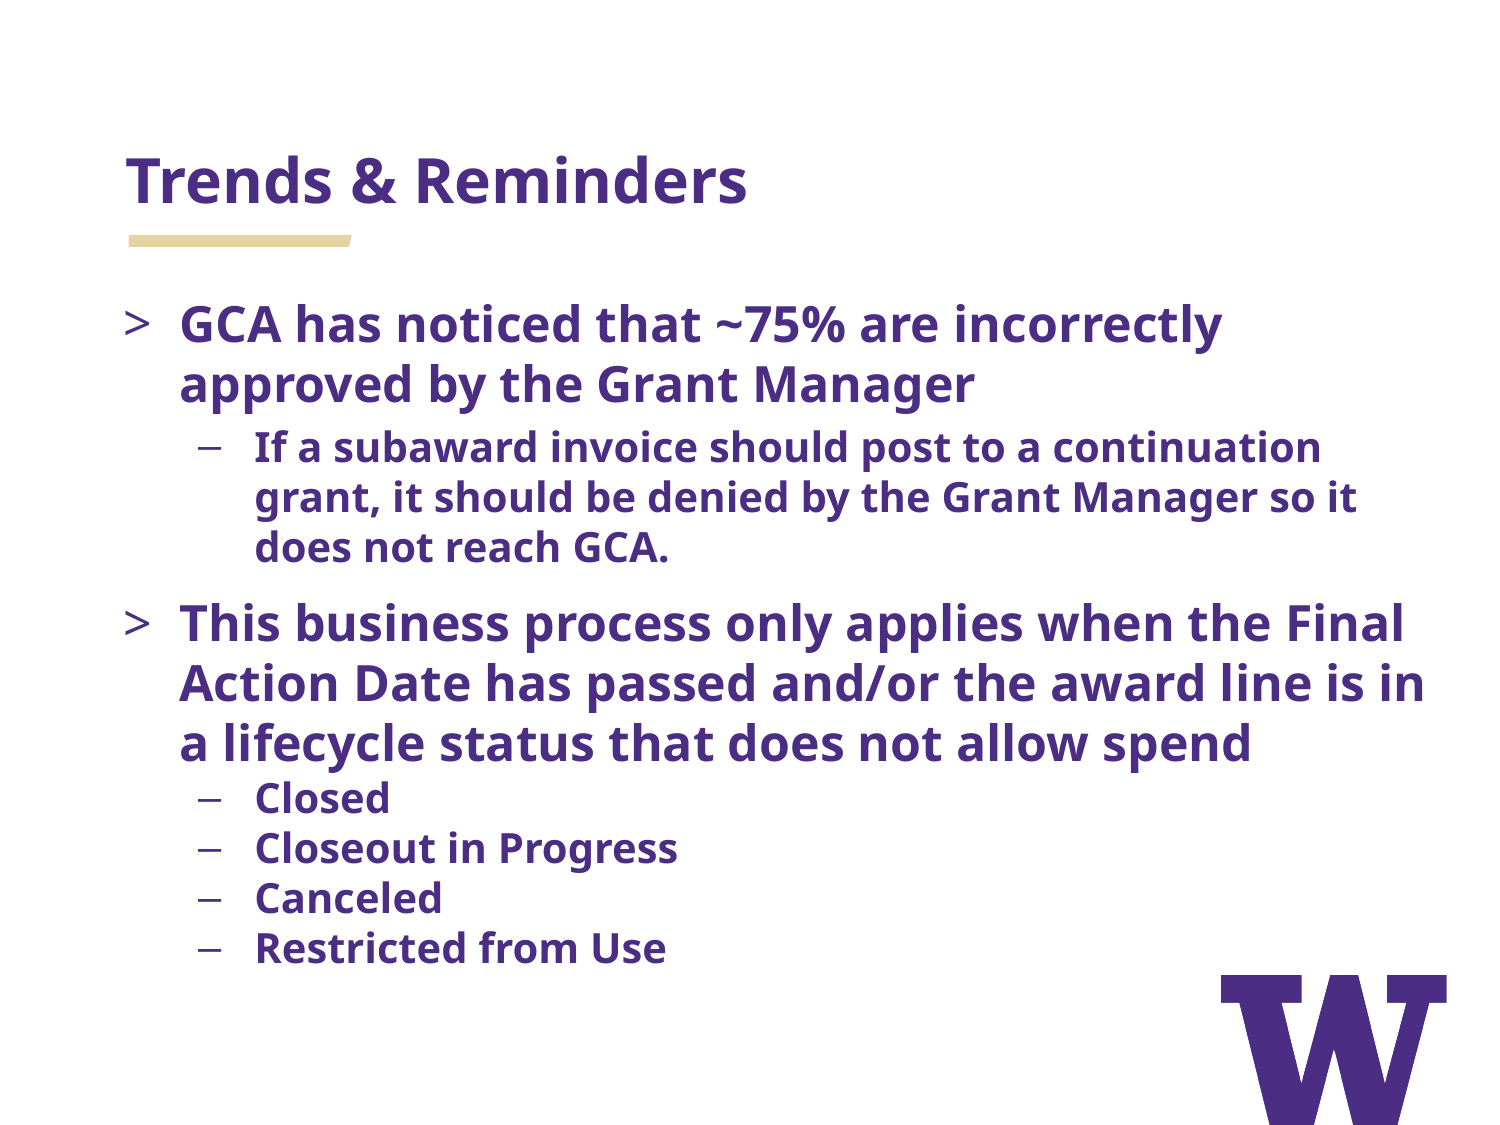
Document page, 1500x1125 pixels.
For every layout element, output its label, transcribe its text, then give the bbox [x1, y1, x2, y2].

picture [128, 235, 352, 247]
list GCA has noticed that ~75% are incorrectly approved by the Grant Manager If a subaward invoice should post to a continuation grant, it should be denied by the Grant Manager so it does not reach GCA. This business process only applies when the Final Action Date has passed and/or the award line is in a lifecycle status that does not allow spend Closed Closeout in Progress Canceled Restricted from Use [108, 284, 1453, 944]
picture [1221, 975, 1447, 1125]
title Trends & Reminders [110, 60, 1453, 224]
